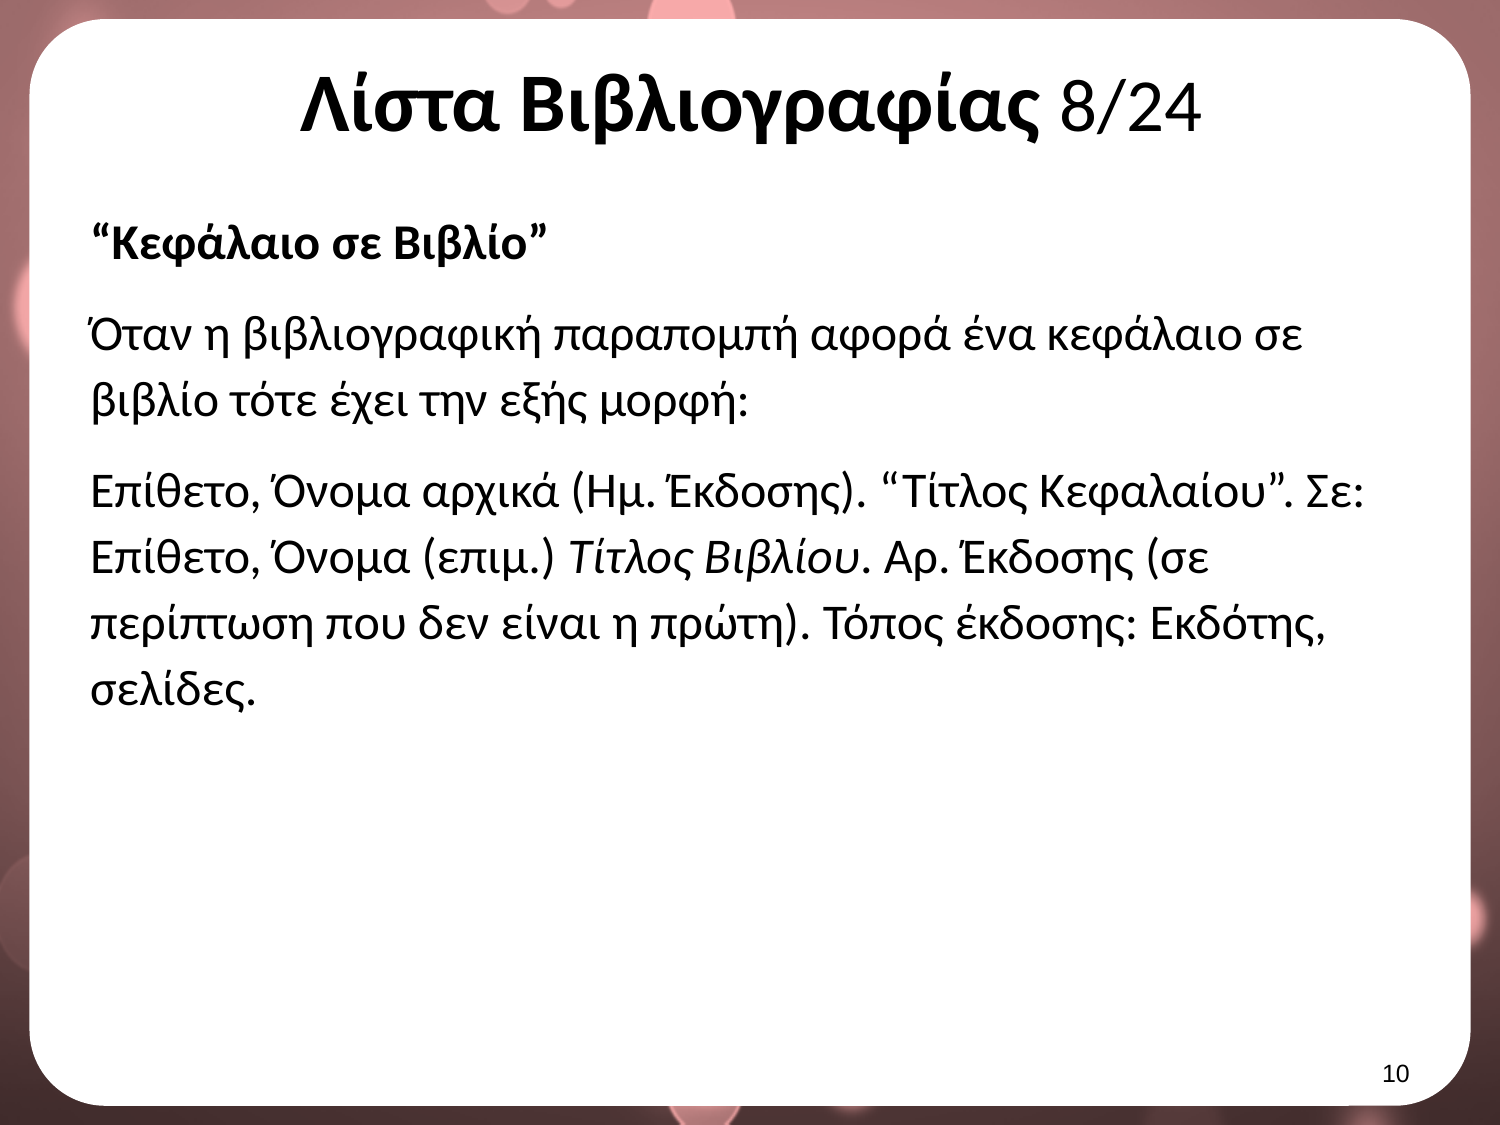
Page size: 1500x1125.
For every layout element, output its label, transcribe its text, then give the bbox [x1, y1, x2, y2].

slide_number 9 [1074, 1042, 1425, 1103]
title Λίστα Βιβλιογραφίας 8/24 [76, 23, 1427, 173]
list “Κεφάλαιο σε Βιβλίο” Όταν η βιβλιογραφική παραπομπή αφορά ένα κεφάλαιο σε βιβλίο τότε έχει την εξής μορφή: Επίθετο, Όνομα αρχικά (Ημ. Έκδοσης). “Τίτλος Κεφαλαίου”. Σε: Επίθετο, Όνομα (επιμ.) Τίτλος Βιβλίου. Αρ. Έκδοσης (σε περίπτωση που δεν είναι η πρώτη). Τόπος έκδοσης: Εκδότης, σελίδες. [75, 196, 1425, 1047]
